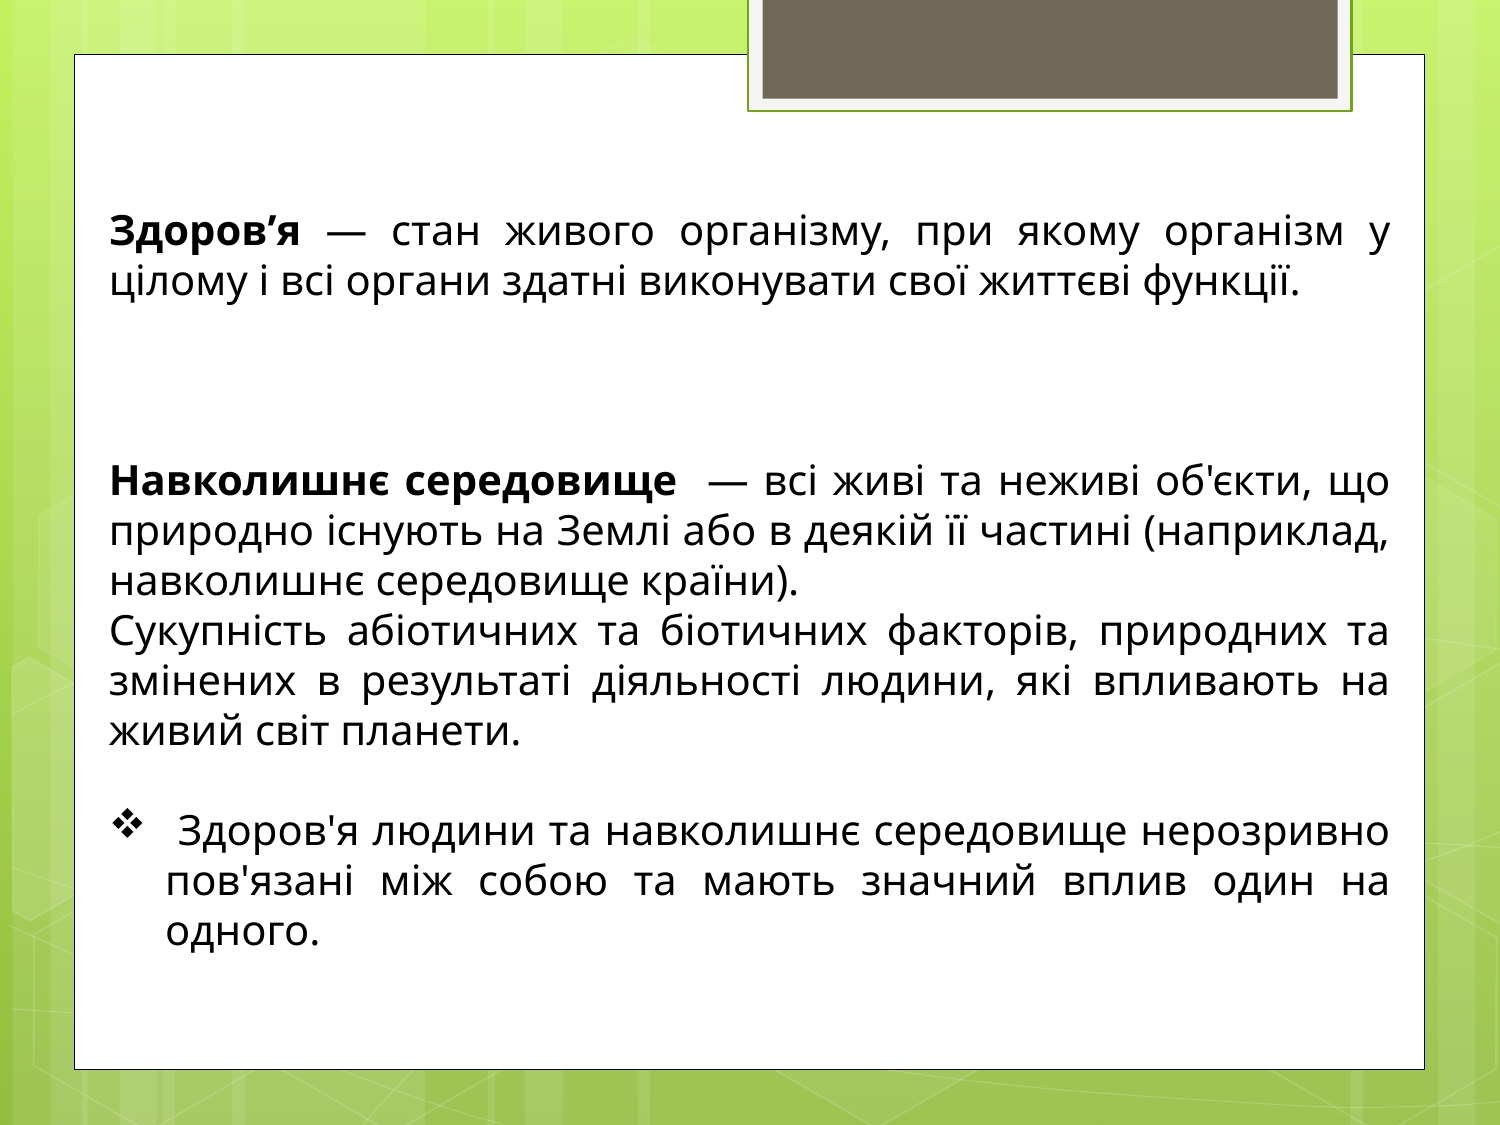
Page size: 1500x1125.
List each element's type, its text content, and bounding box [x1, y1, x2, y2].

text_box Здоров’я — стан живого організму, при якому організм у цілому і всі органи здатні виконувати свої життєві функції. Навколишнє середовище — всі живі та неживі об'єкти, що природно існують на Землі або в деякій її частині (наприклад, навколишнє середовище країни). Сукупність абіотичних та біотичних факторів, природних та змінених в результаті діяльності людини, які впливають на живий світ планети. Здоров'я людини та навколишнє середовище нерозривно пов'язані між собою та мають значний вплив один на одного. [94, 196, 1406, 1012]
